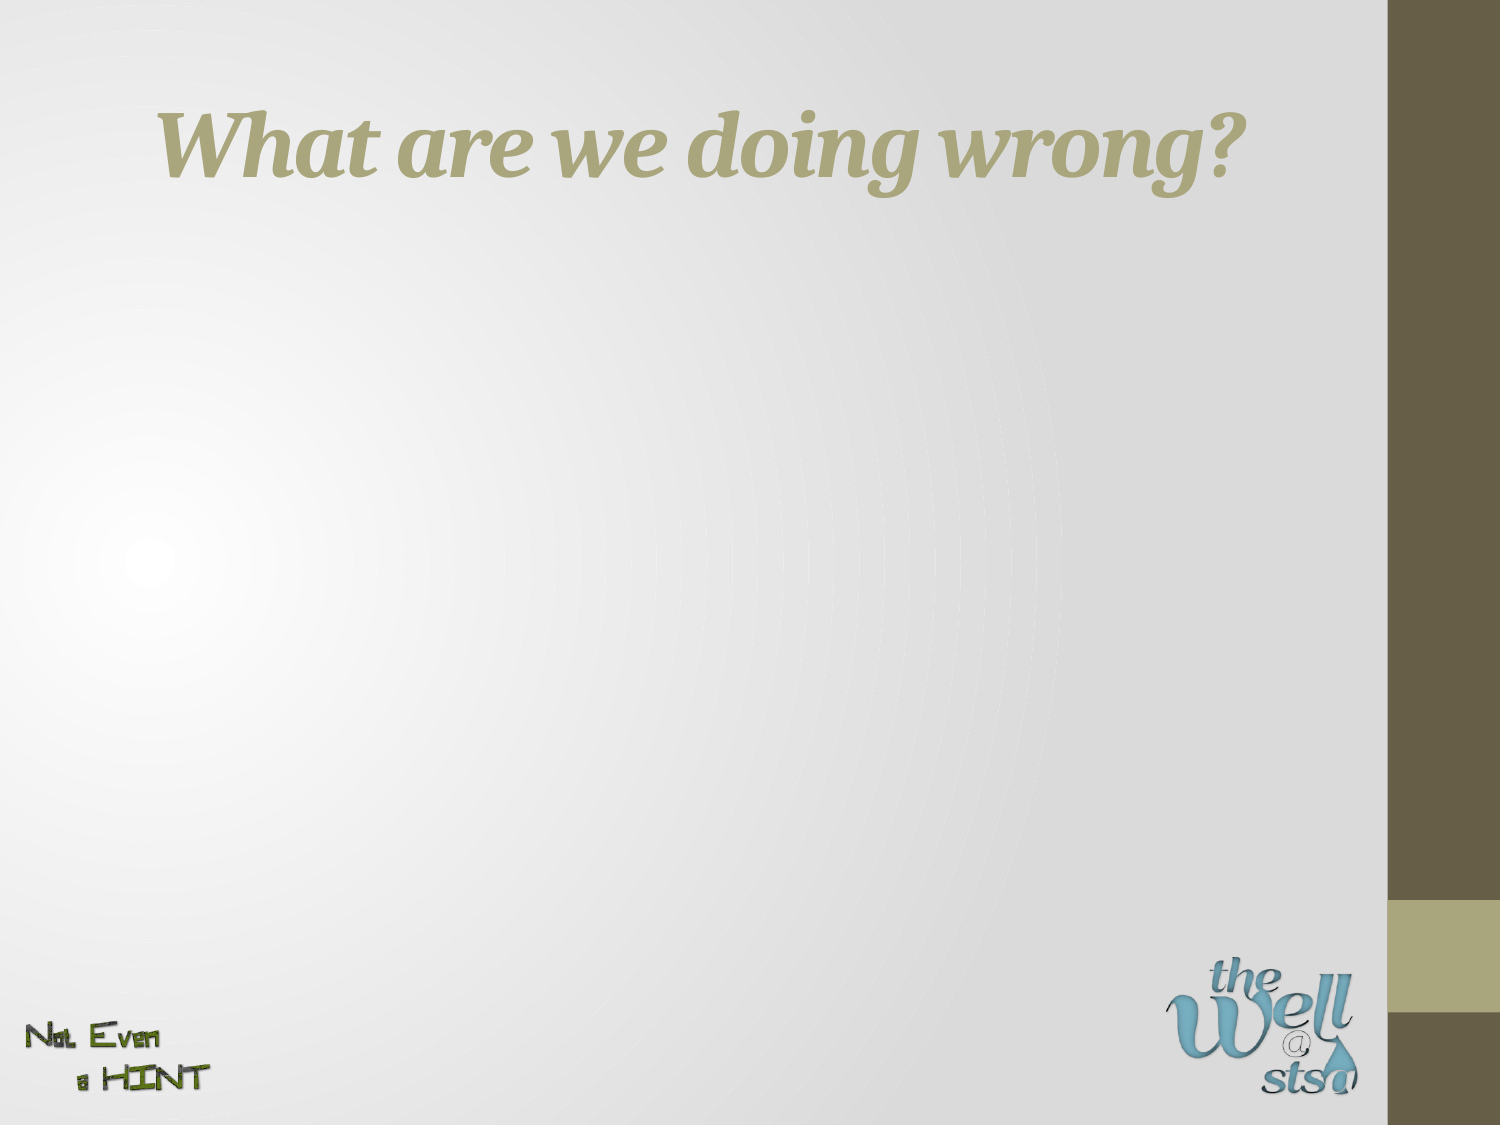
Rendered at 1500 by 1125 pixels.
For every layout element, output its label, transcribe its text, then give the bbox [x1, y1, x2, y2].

picture [24, 1019, 161, 1051]
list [1160, 950, 1363, 1101]
title What are we doing wrong? [75, 45, 1325, 233]
picture [74, 1061, 212, 1094]
